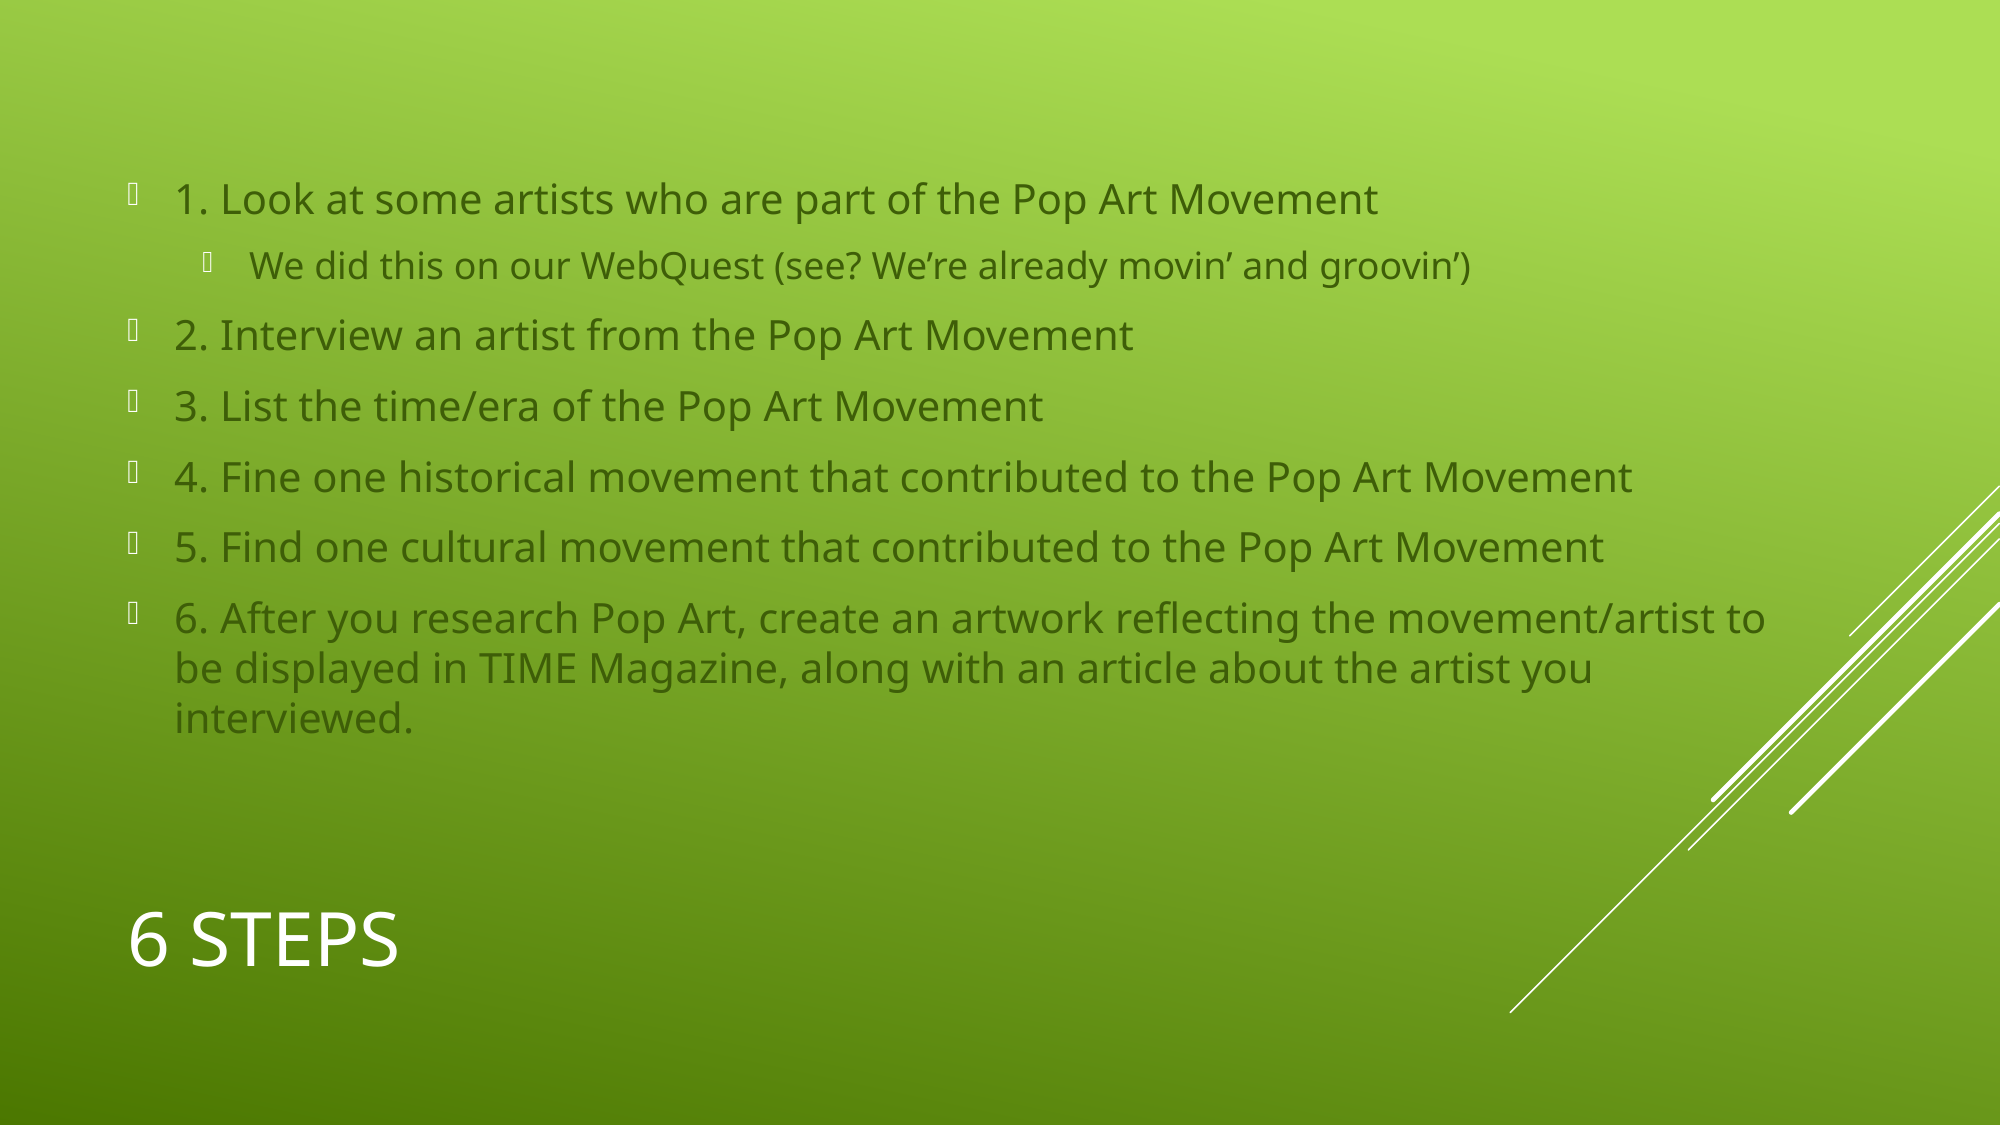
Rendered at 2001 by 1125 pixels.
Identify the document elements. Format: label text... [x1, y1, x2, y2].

title 6 steps [112, 898, 1513, 1027]
list 1. Look at some artists who are part of the Pop Art Movement We did this on our WebQuest (see? We’re already movin’ and groovin’) 2. Interview an artist from the Pop Art Movement 3. List the time/era of the Pop Art Movement 4. Fine one historical movement that contributed to the Pop Art Movement 5. Find one cultural movement that contributed to the Pop Art Movement 6. After you research Pop Art, create an artwork reflecting the movement/artist to be displayed in TIME Magazine, along with an article about the artist you interviewed. [112, 17, 1796, 898]
